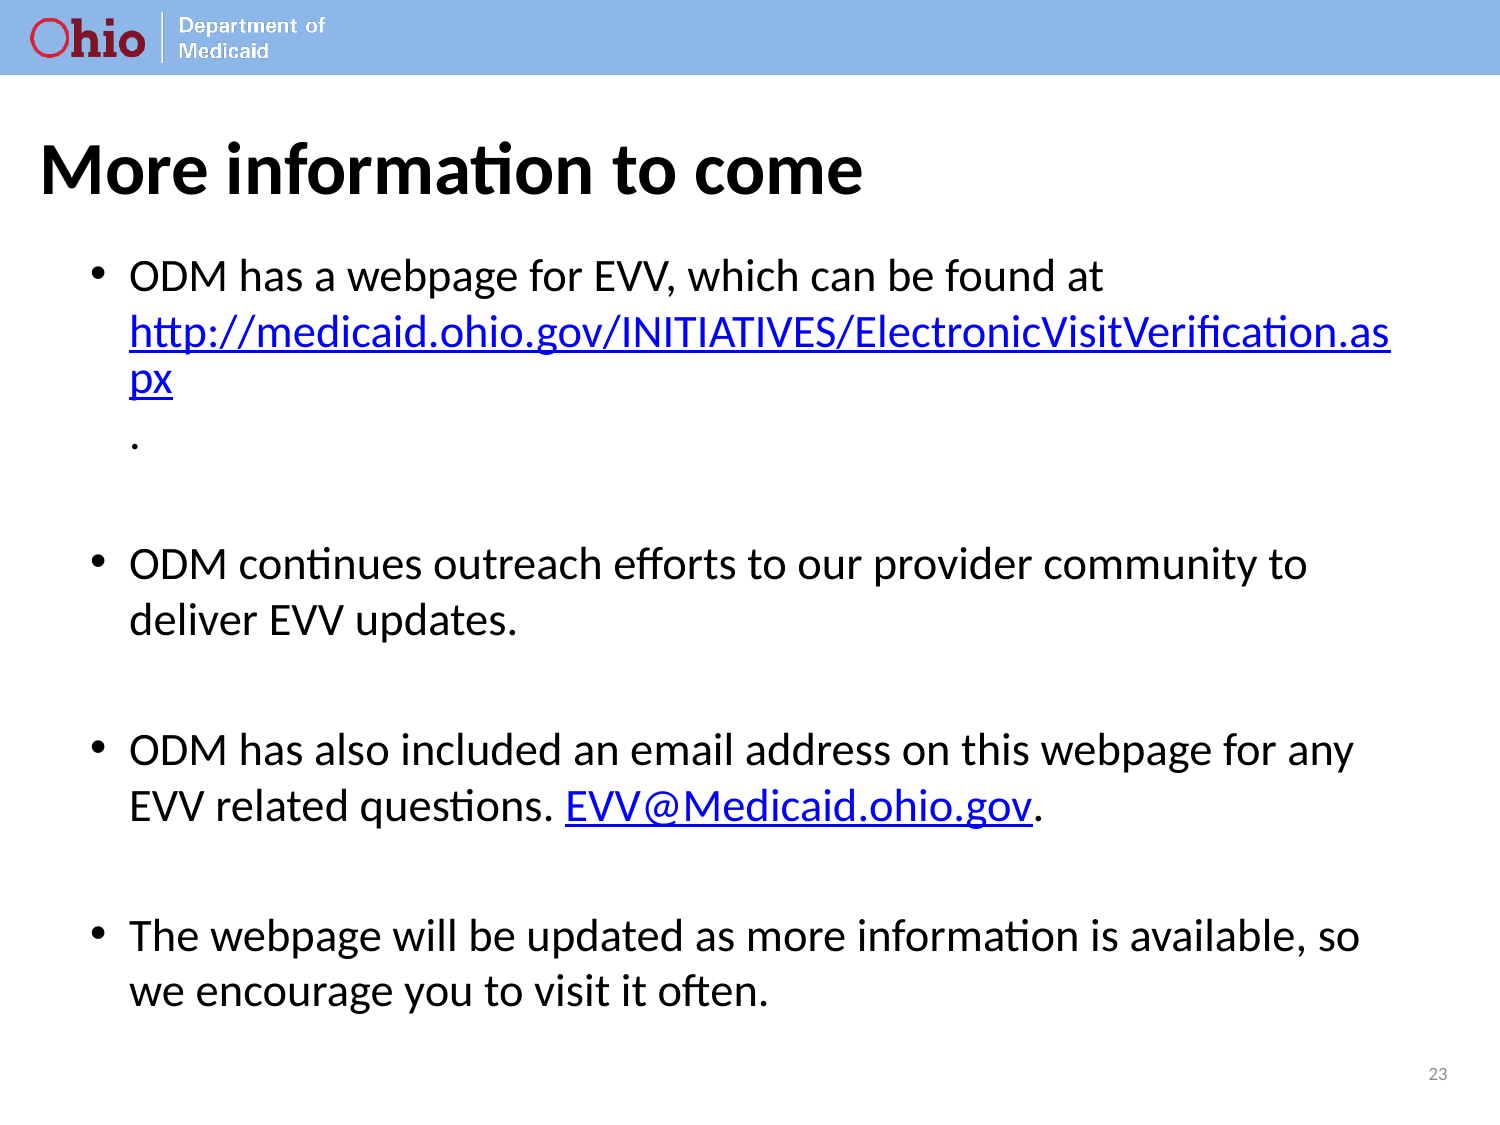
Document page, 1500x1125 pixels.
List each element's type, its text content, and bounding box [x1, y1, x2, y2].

list ODM has a webpage for EVV, which can be found at http://medicaid.ohio.gov/INITIATIVES/ElectronicVisitVerification.aspx. ODM continues outreach efforts to our provider community to deliver EVV updates. ODM has also included an email address on this webpage for any EVV related questions. EVV@Medicaid.ohio.gov. The webpage will be updated as more information is available, so we encourage you to visit it often. [75, 237, 1425, 980]
title More information to come [24, 112, 1475, 225]
slide_number 23 [1112, 1042, 1463, 1103]
picture [30, 12, 325, 63]
